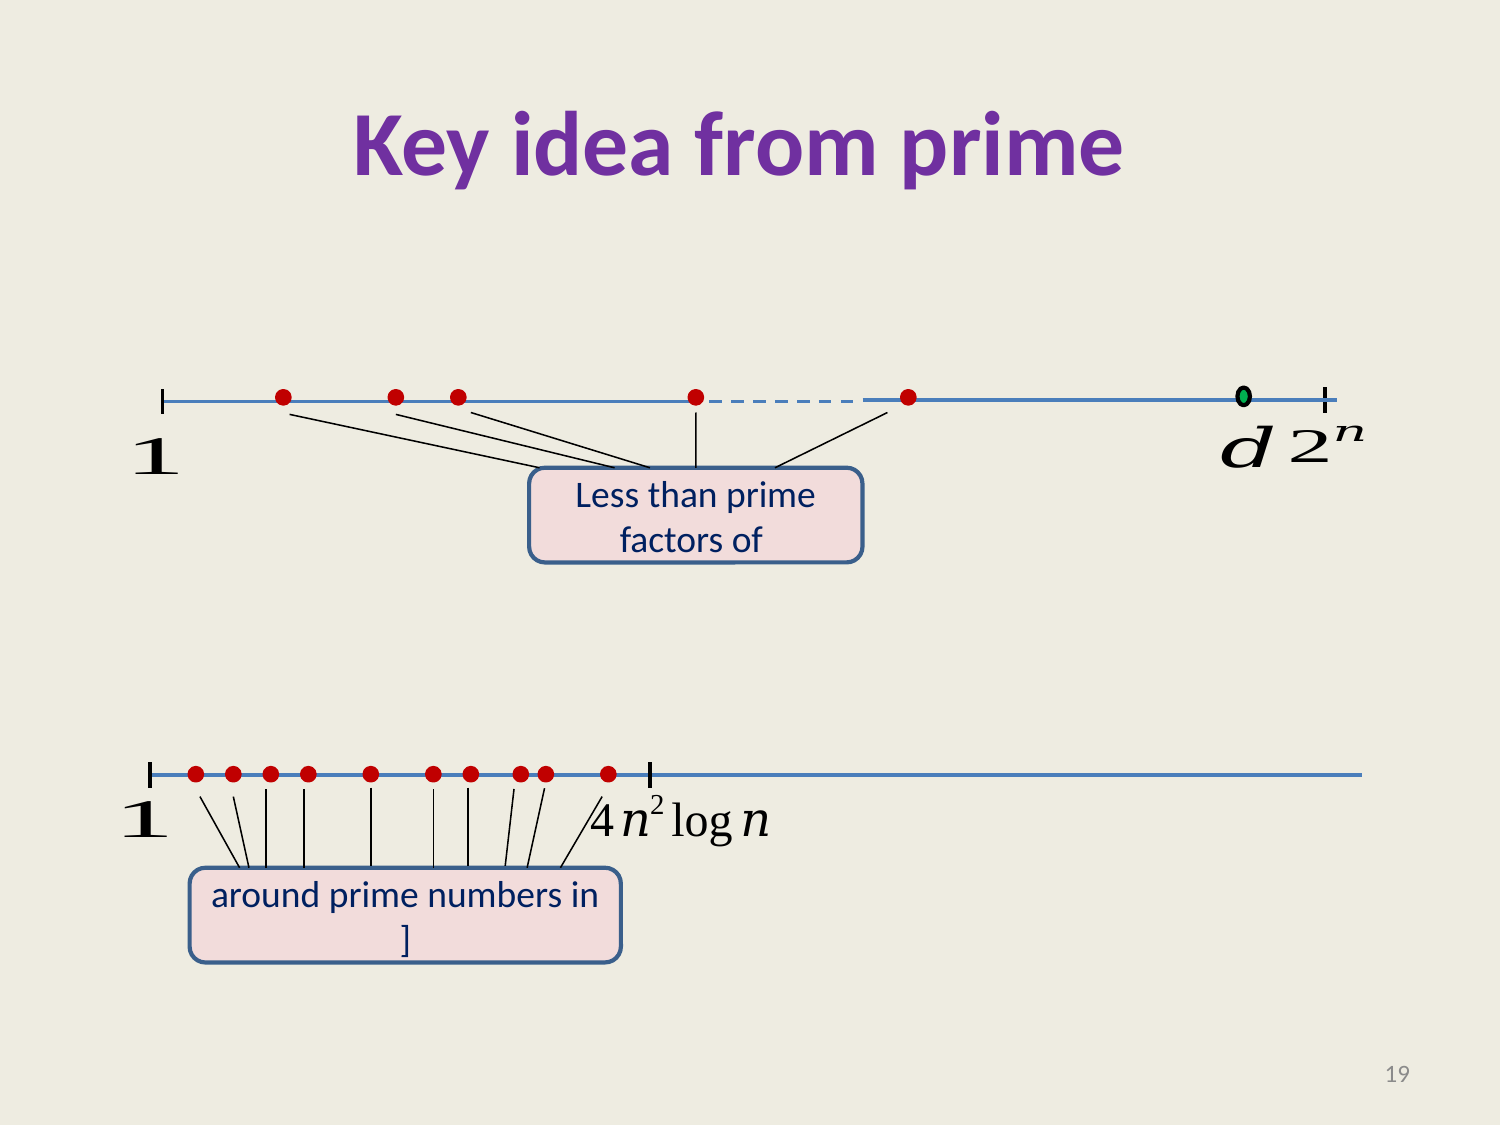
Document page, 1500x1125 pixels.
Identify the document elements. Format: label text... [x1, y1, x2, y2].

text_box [289, 412, 888, 563]
slide_number 19 [1074, 1042, 1425, 1103]
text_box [1214, 387, 1278, 481]
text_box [189, 787, 622, 963]
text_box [189, 767, 615, 781]
title Key idea from prime [75, 45, 1425, 233]
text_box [276, 390, 915, 404]
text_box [114, 762, 1363, 851]
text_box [1279, 387, 1369, 488]
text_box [124, 387, 1212, 488]
